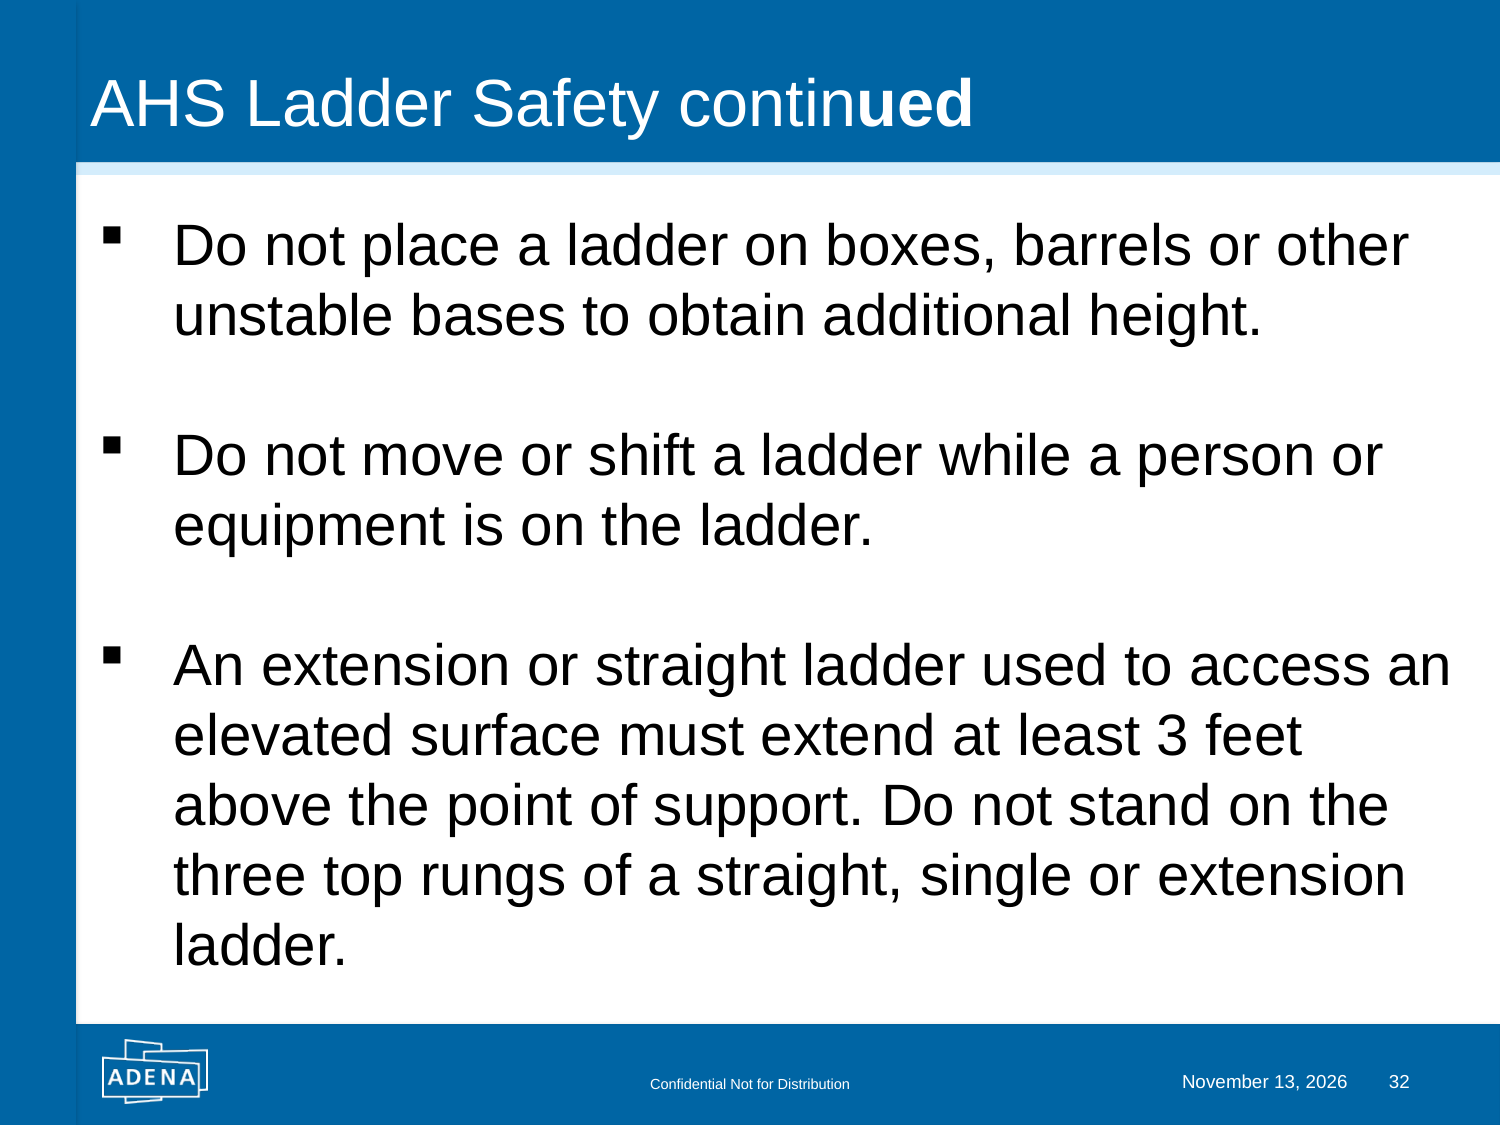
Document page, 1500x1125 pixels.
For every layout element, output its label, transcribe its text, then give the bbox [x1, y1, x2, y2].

text_box Do not place a ladder on boxes, barrels or other unstable bases to obtain additional height. Do not move or shift a ladder while a person or equipment is on the ladder. An extension or straight ladder used to access an elevated surface must extend at least 3 feet above the point of support. Do not stand on the three top rungs of a straight, single or extension ladder. [83, 200, 1475, 1000]
title AHS Ladder Safety continued [75, 37, 1438, 163]
picture [102, 1039, 208, 1104]
